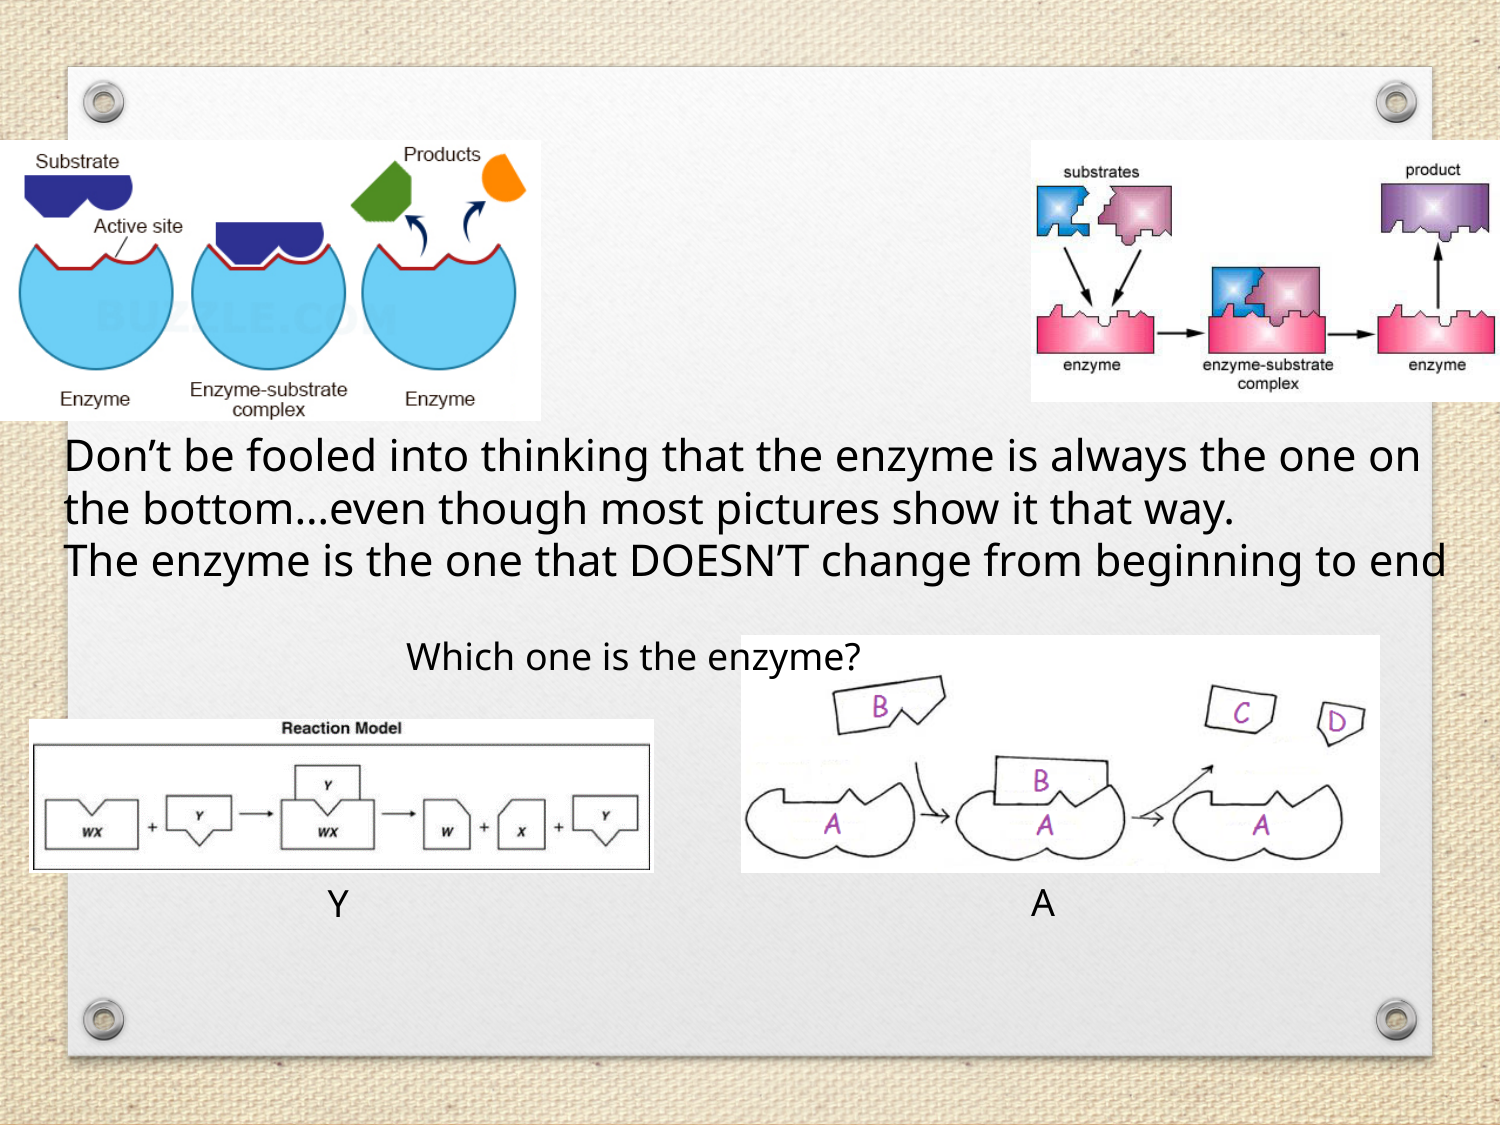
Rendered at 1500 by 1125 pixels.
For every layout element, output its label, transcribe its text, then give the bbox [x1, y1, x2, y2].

text_box Y [312, 873, 371, 933]
text_box A [1016, 873, 1074, 931]
picture [0, 0, 1500, 1125]
text_box Which one is the enzyme? [391, 625, 915, 686]
text_box Don’t be fooled into thinking that the enzyme is always the one on the bottom…even though most pictures show it that way. The enzyme is the one that DOESN’T change from beginning to end [48, 420, 1472, 593]
